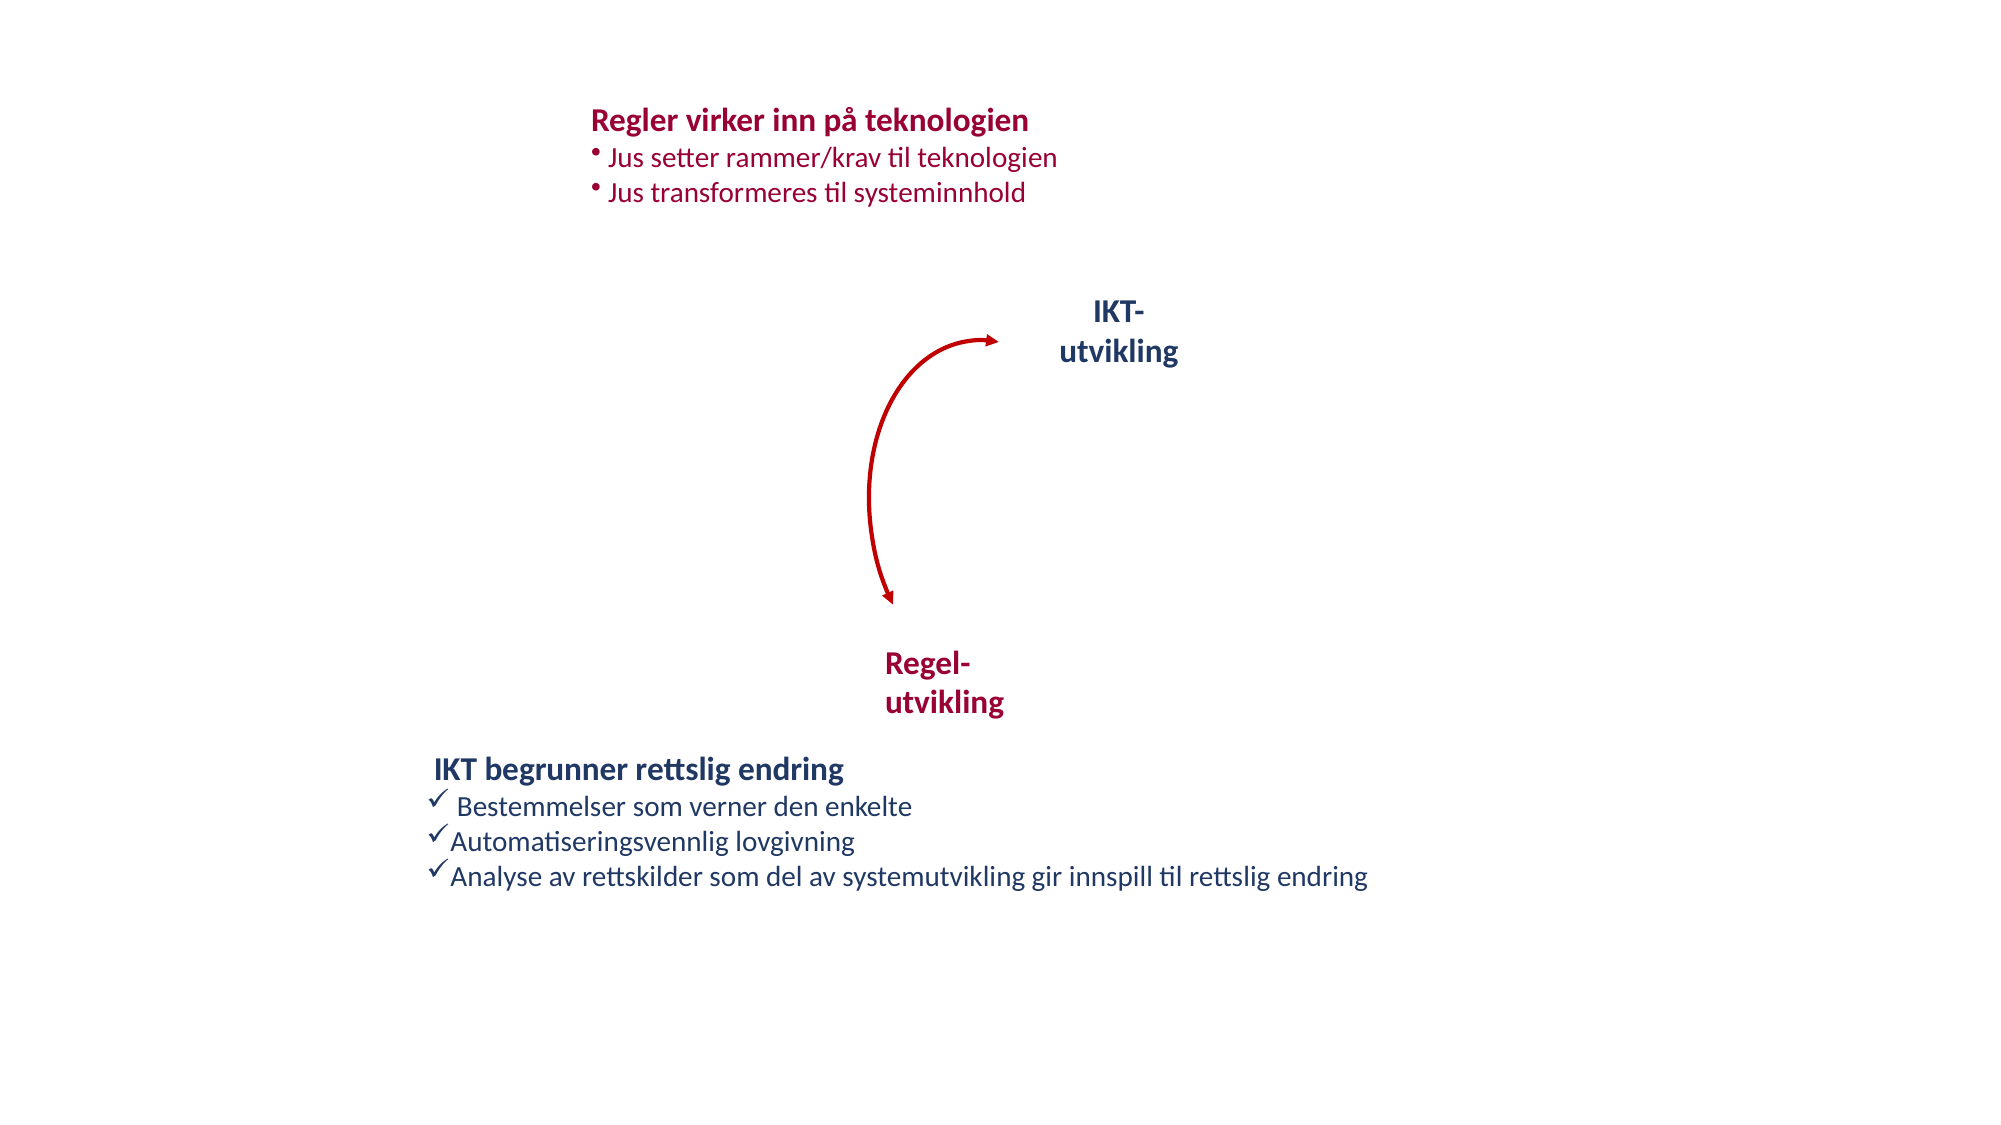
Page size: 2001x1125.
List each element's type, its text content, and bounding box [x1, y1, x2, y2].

text_box IKT begrunner rettslig endring Bestemmelser som verner den enkelte Automatiseringsvennlig lovgivning Analyse av rettskilder som del av systemutvikling gir innspill til rettslig endring [411, 739, 1384, 900]
text_box Regler virker inn på teknologien Jus setter rammer/krav til teknologien Jus transformeres til systeminnhold [576, 90, 1074, 216]
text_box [863, 282, 1334, 762]
